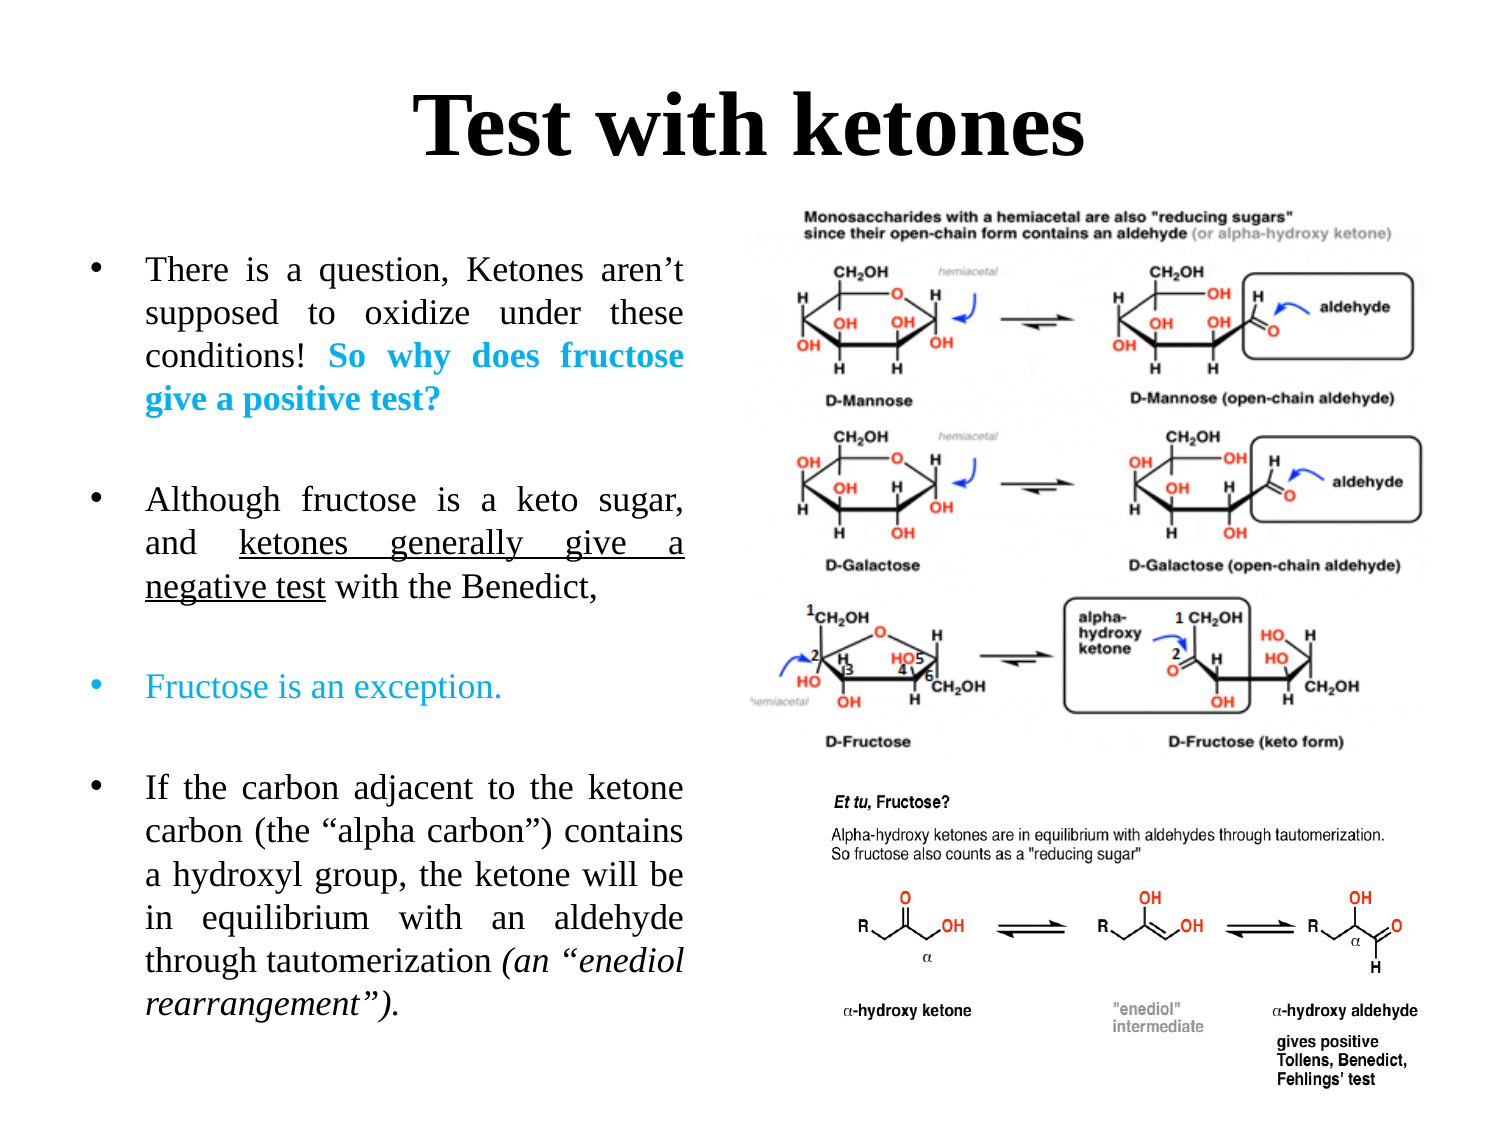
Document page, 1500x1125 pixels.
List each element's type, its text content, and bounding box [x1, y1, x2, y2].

title Test with ketones [75, 24, 1425, 213]
picture [812, 774, 1426, 1113]
list There is a question, Ketones aren’t supposed to oxidize under these conditions! So why does fructose give a positive test? Although fructose is a keto sugar, and ketones generally give a negative test with the Benedict, Fructose is an exception. If the carbon adjacent to the ketone carbon (the “alpha carbon”) contains a hydroxyl group, the ketone will be in equilibrium with an aldehyde through tautomerization (an “enediol rearrangement”). [75, 237, 700, 1038]
picture [745, 199, 1426, 755]
